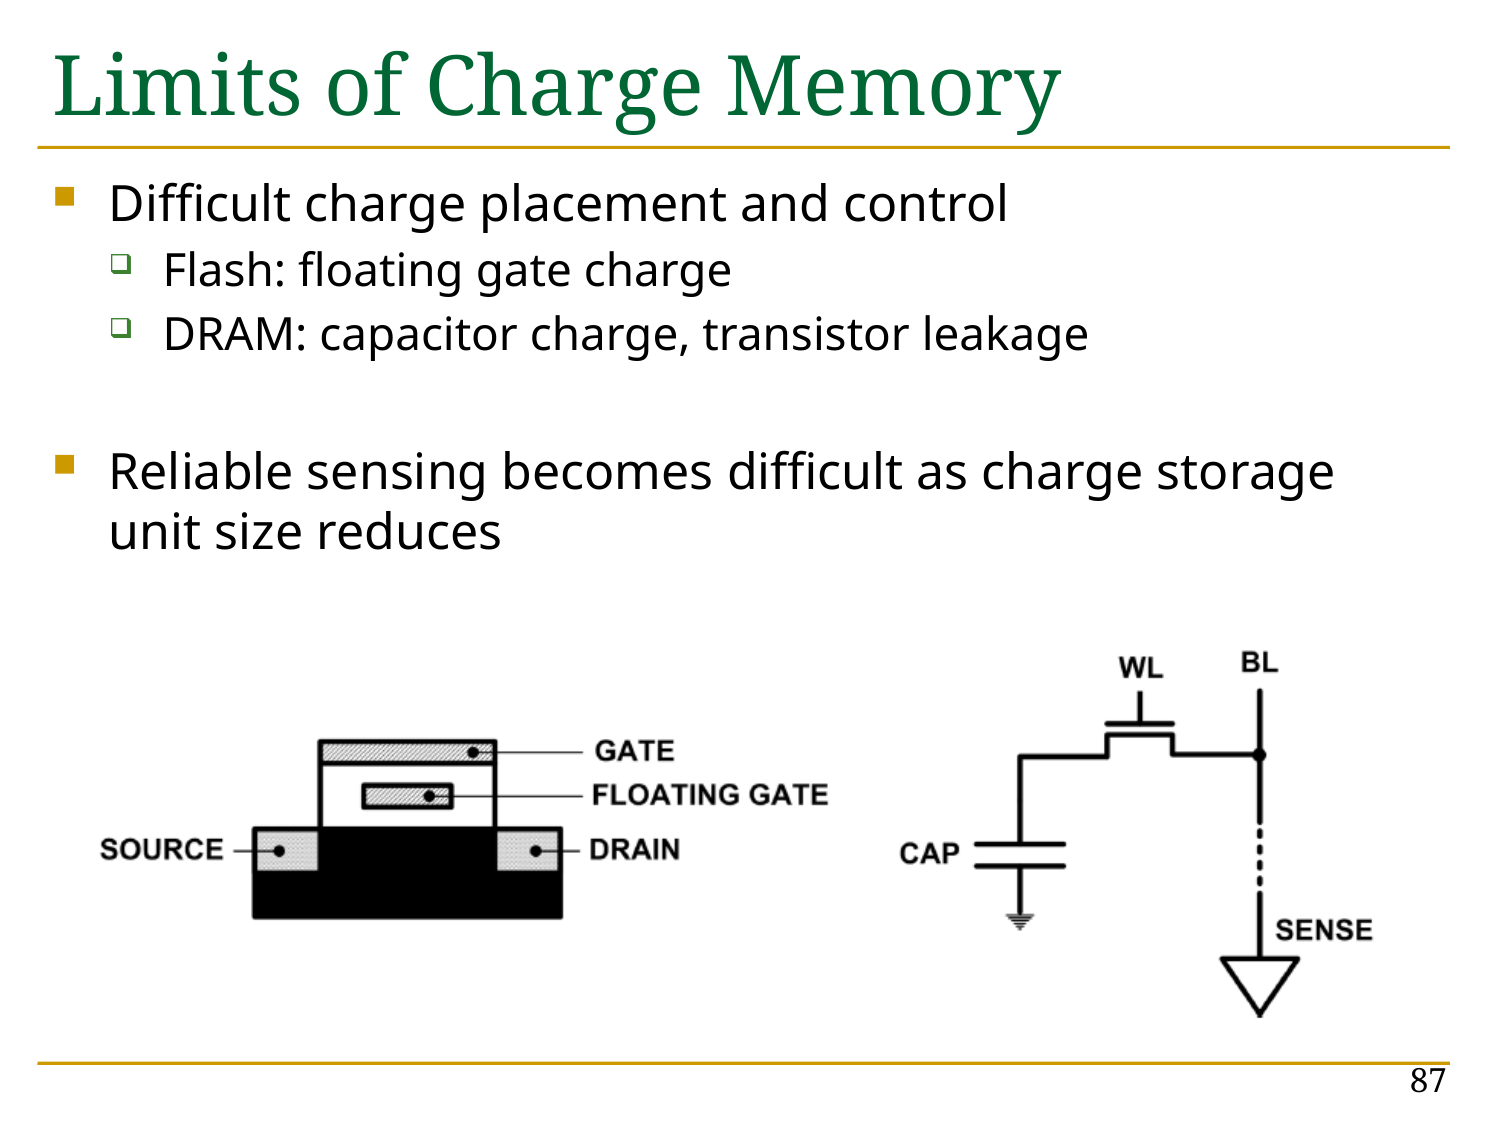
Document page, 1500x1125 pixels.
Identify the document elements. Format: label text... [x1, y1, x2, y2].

list Difficult charge placement and control Flash: floating gate charge DRAM: capacitor charge, transistor leakage Reliable sensing becomes difficult as charge storage unit size reduces [37, 163, 1450, 1016]
slide_number 87 [1111, 1036, 1462, 1112]
title Limits of Charge Memory [37, 24, 1450, 163]
picture [62, 591, 1399, 1038]
